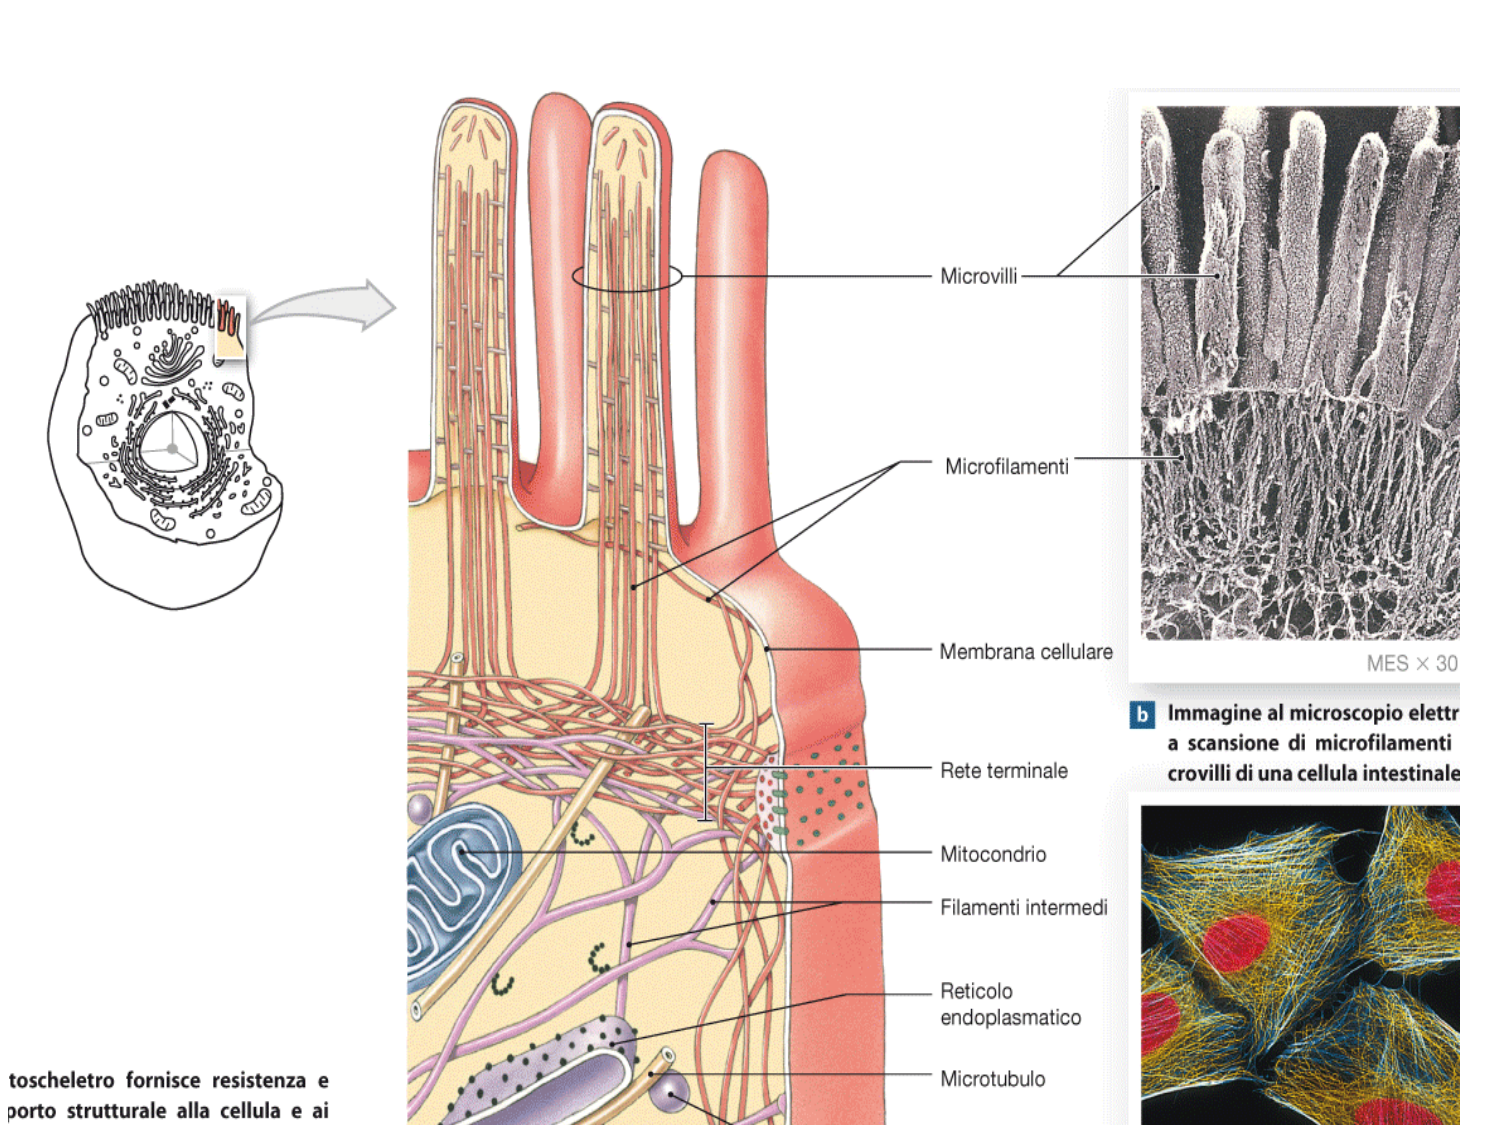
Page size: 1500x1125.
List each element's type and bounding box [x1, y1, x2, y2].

picture [8, 88, 1460, 1125]
